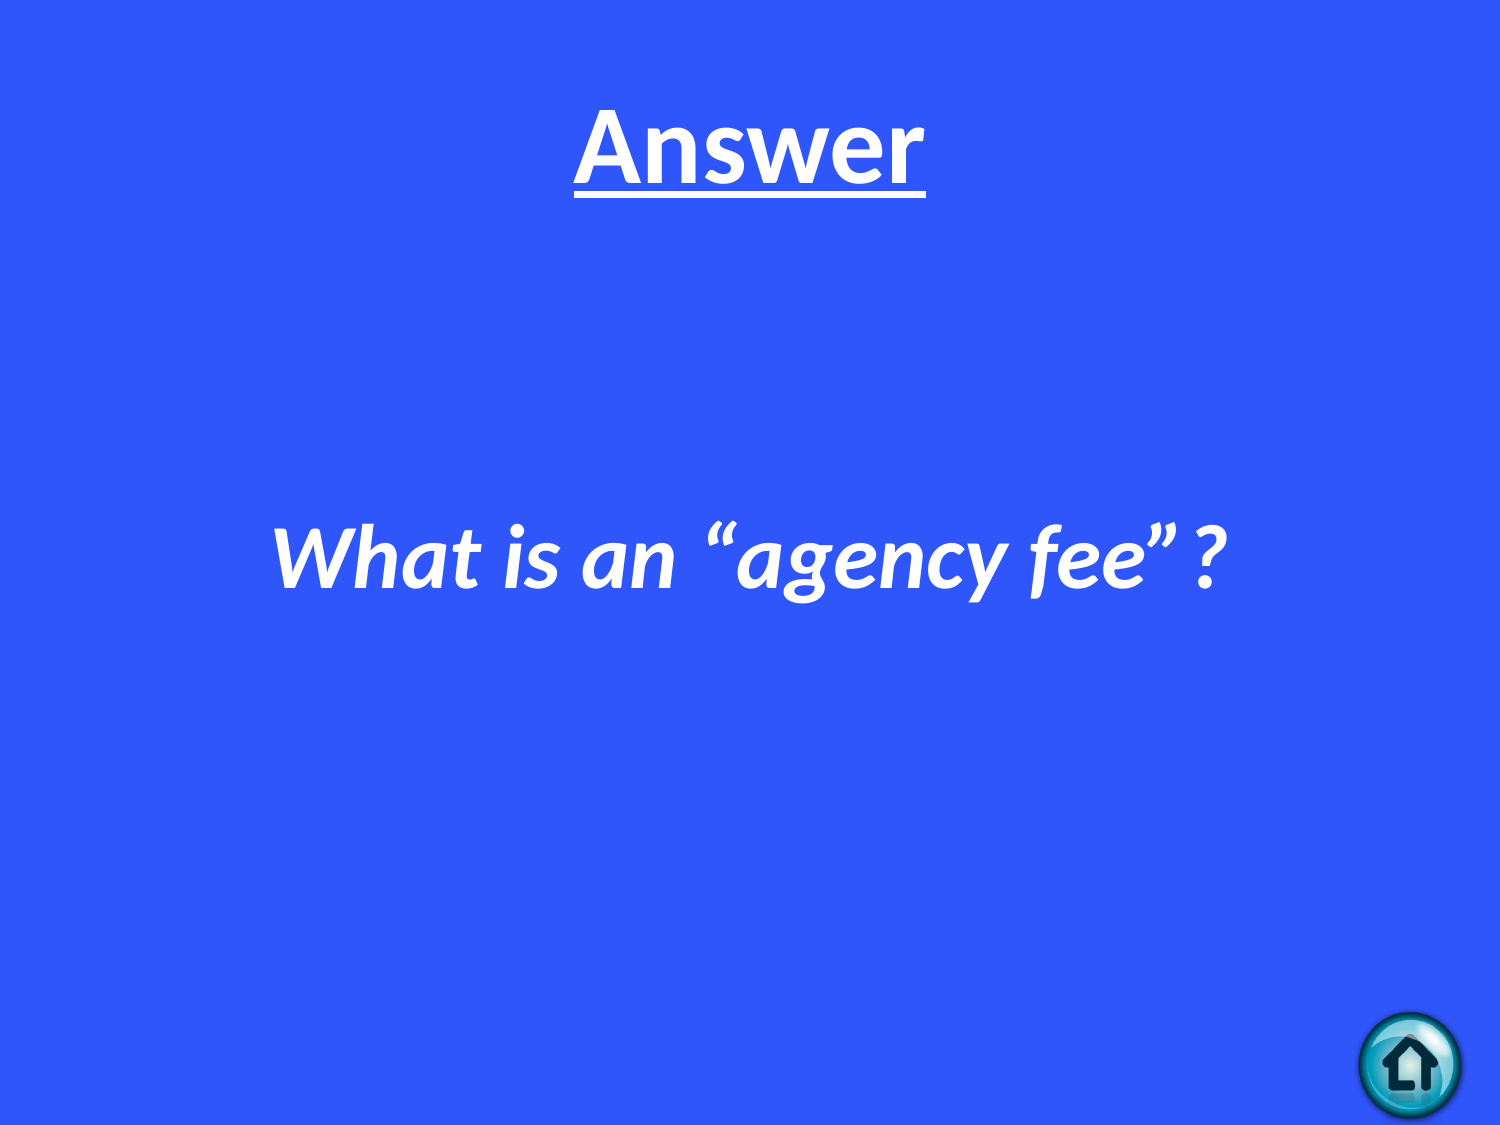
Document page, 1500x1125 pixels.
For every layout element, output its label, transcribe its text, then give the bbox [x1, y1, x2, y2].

picture [1349, 1006, 1469, 1125]
title Answer [75, 45, 1425, 233]
list What is an “agency fee”? [75, 262, 1425, 1005]
